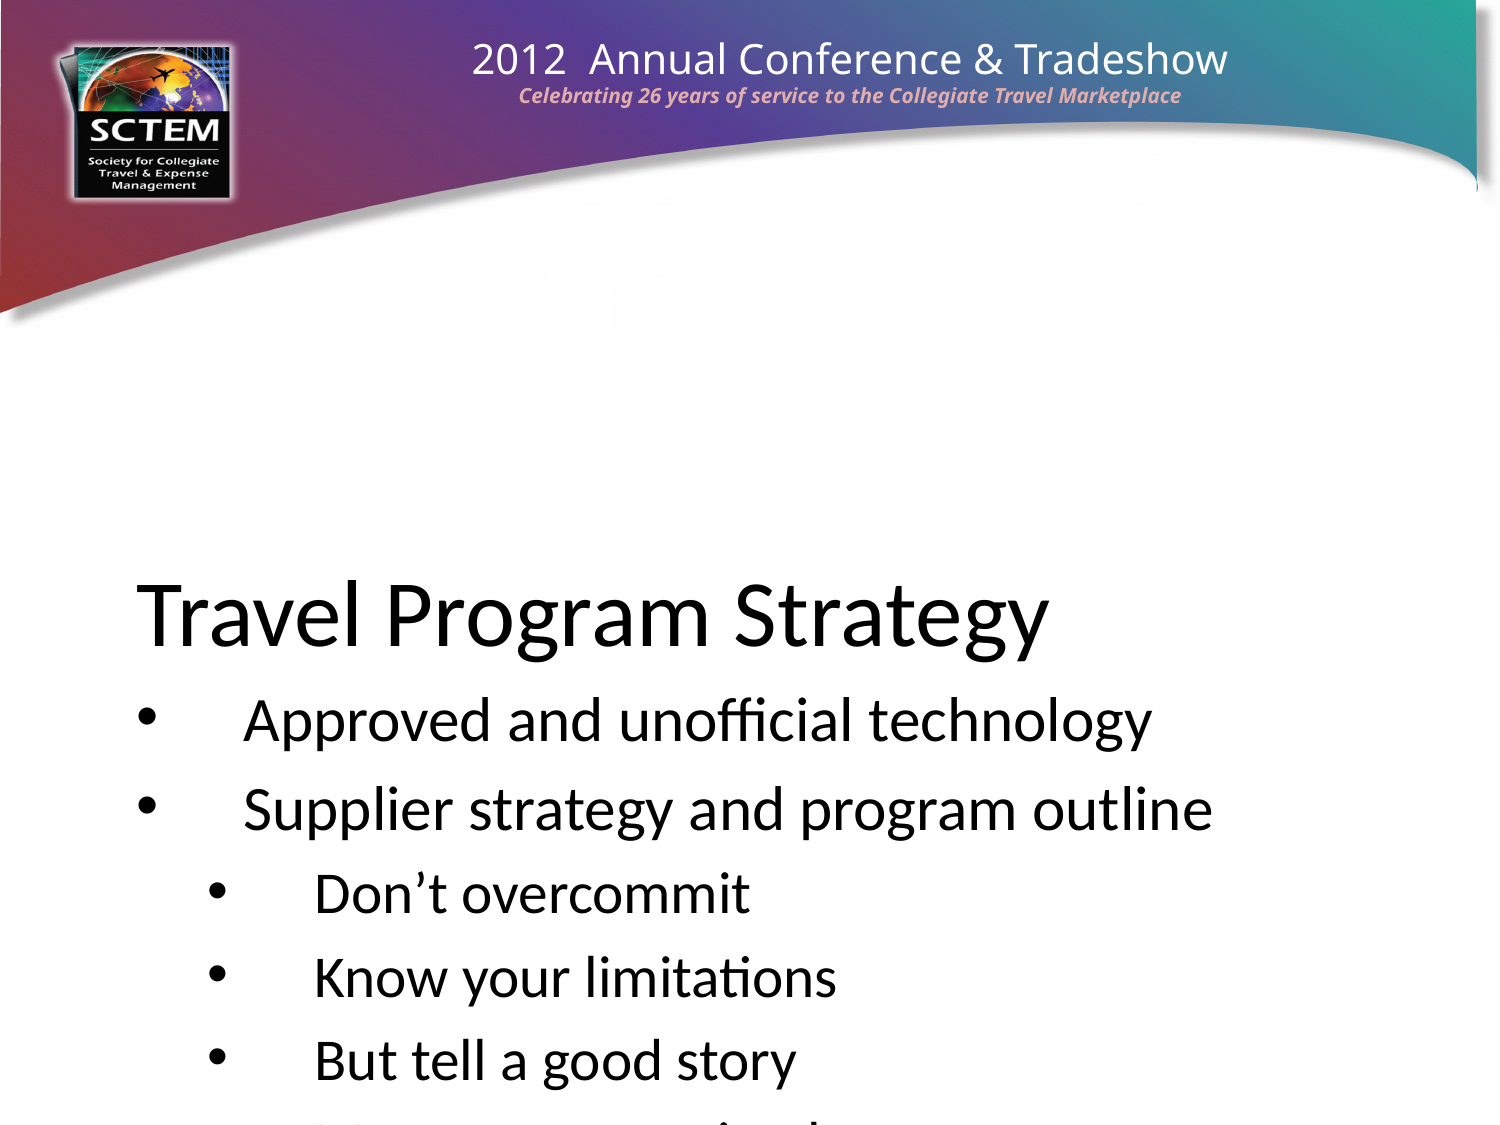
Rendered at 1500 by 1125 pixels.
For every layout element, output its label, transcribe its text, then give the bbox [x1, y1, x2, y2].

list Travel Program Strategy Approved and unofficial technology Supplier strategy and program outline Don’t overcommit Know your limitations But tell a good story Manage appropriately [121, 544, 1438, 1125]
picture [0, 0, 1500, 330]
